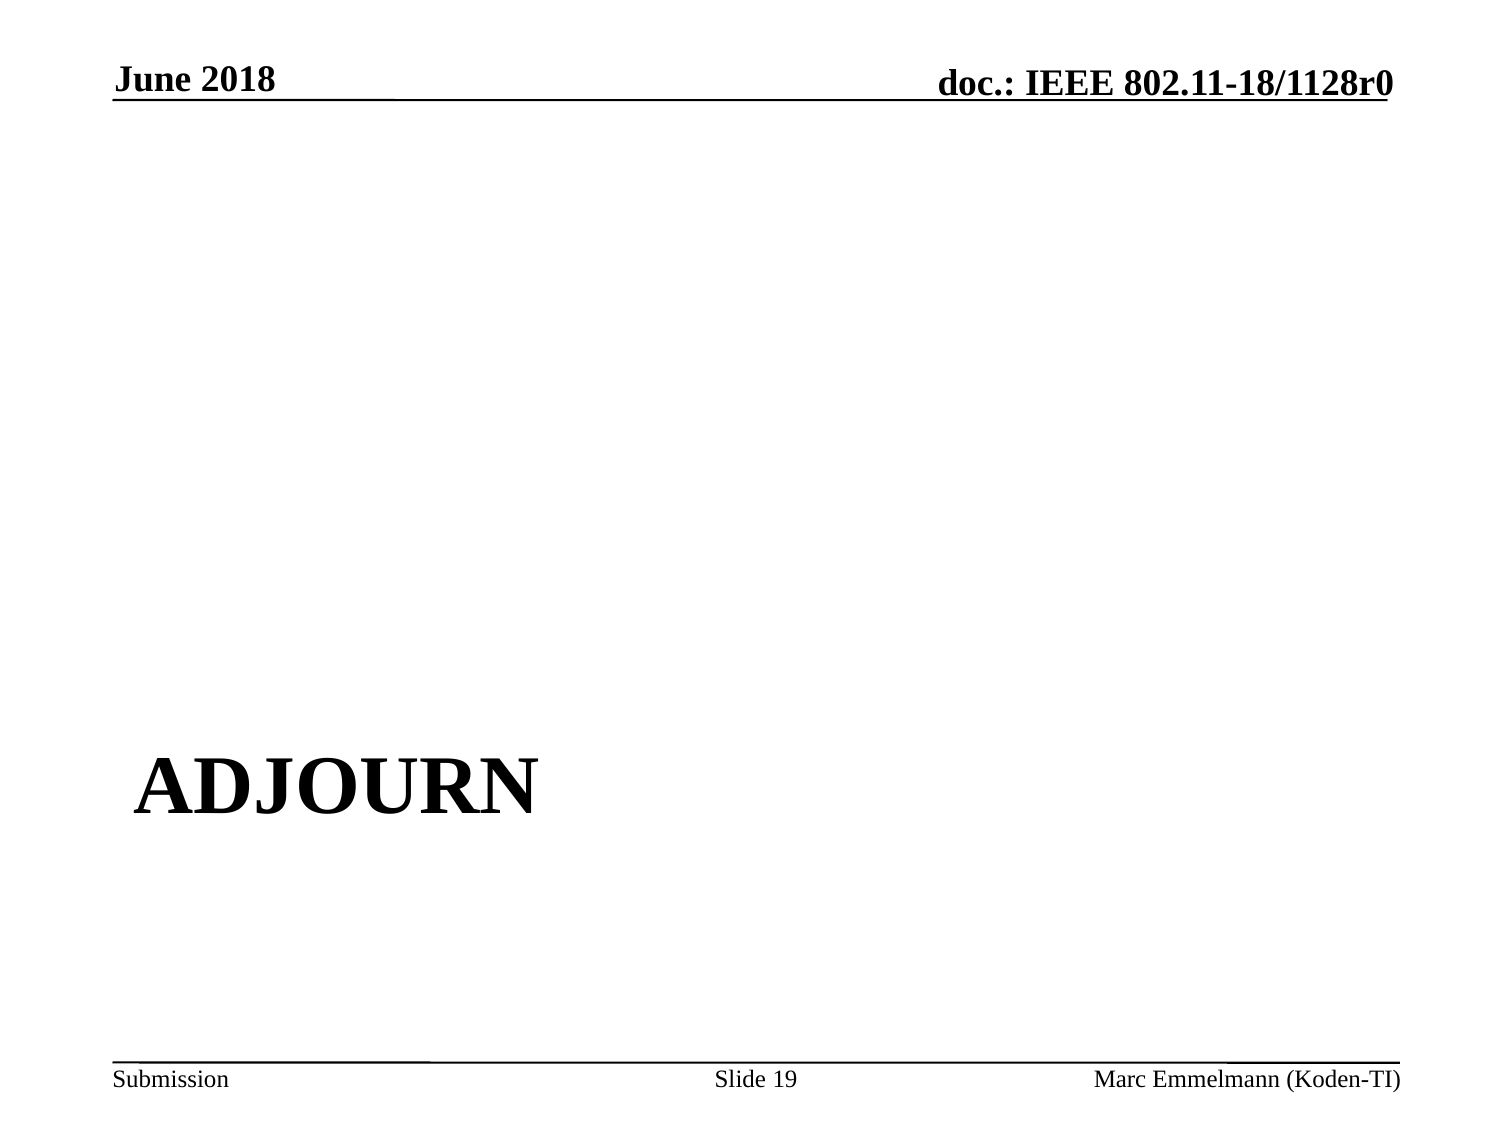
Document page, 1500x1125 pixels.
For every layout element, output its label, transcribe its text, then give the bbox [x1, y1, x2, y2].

title Adjourn [118, 722, 1394, 947]
slide_number Slide 19 [712, 1061, 800, 1123]
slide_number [114, 54, 423, 100]
footer Marc Emmelmann (Koden-TI) [878, 1061, 1402, 1093]
